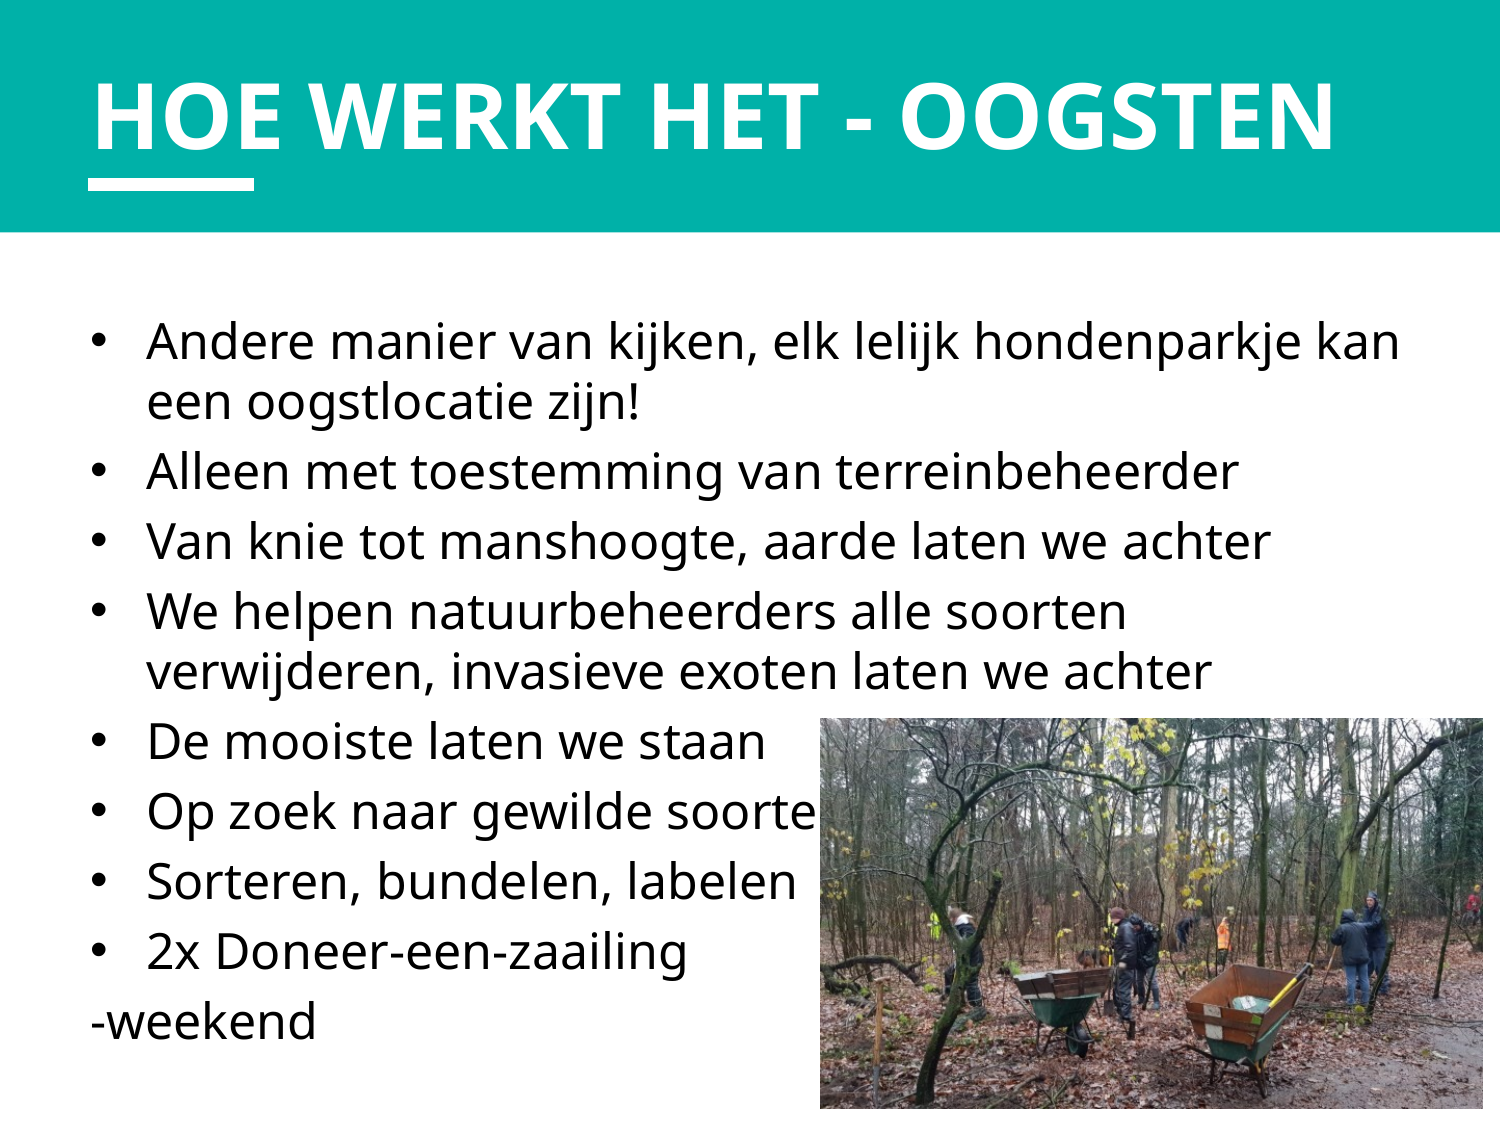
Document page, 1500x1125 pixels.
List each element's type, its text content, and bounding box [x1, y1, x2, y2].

list Andere manier van kijken, elk lelijk hondenparkje kan een oogstlocatie zijn! Alleen met toestemming van terreinbeheerder Van knie tot manshoogte, aarde laten we achter We helpen natuurbeheerders alle soorten verwijderen, invasieve exoten laten we achter De mooiste laten we staan Op zoek naar gewilde soorten Sorteren, bundelen, labelen 2x Doneer-een-zaailing -weekend [75, 235, 1425, 975]
text_box HOE WERKT HET - OOGSTEN [74, 19, 1425, 207]
text_box [0, 0, 1500, 235]
picture [820, 718, 1483, 1109]
